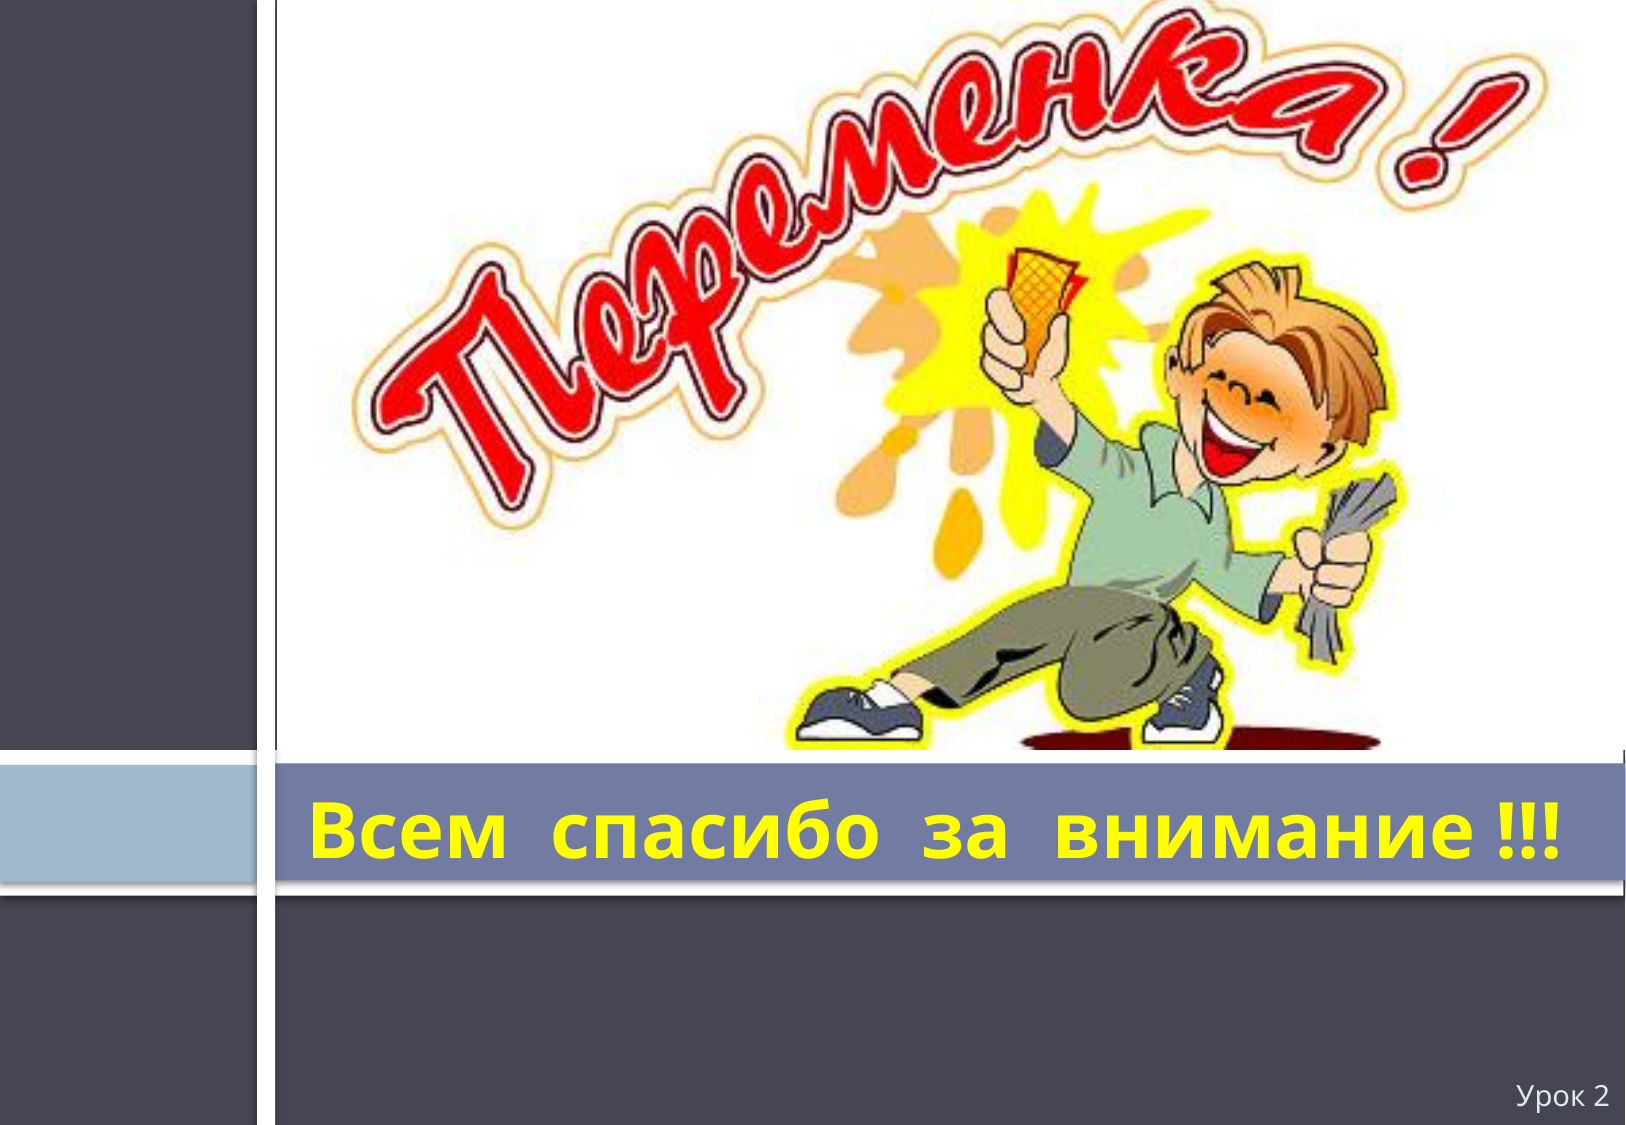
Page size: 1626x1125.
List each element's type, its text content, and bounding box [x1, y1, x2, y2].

footer Урок 2 [812, 1065, 1625, 1125]
picture [276, 0, 1625, 750]
list Всем спасибо за внимание !!! [284, 773, 1586, 887]
